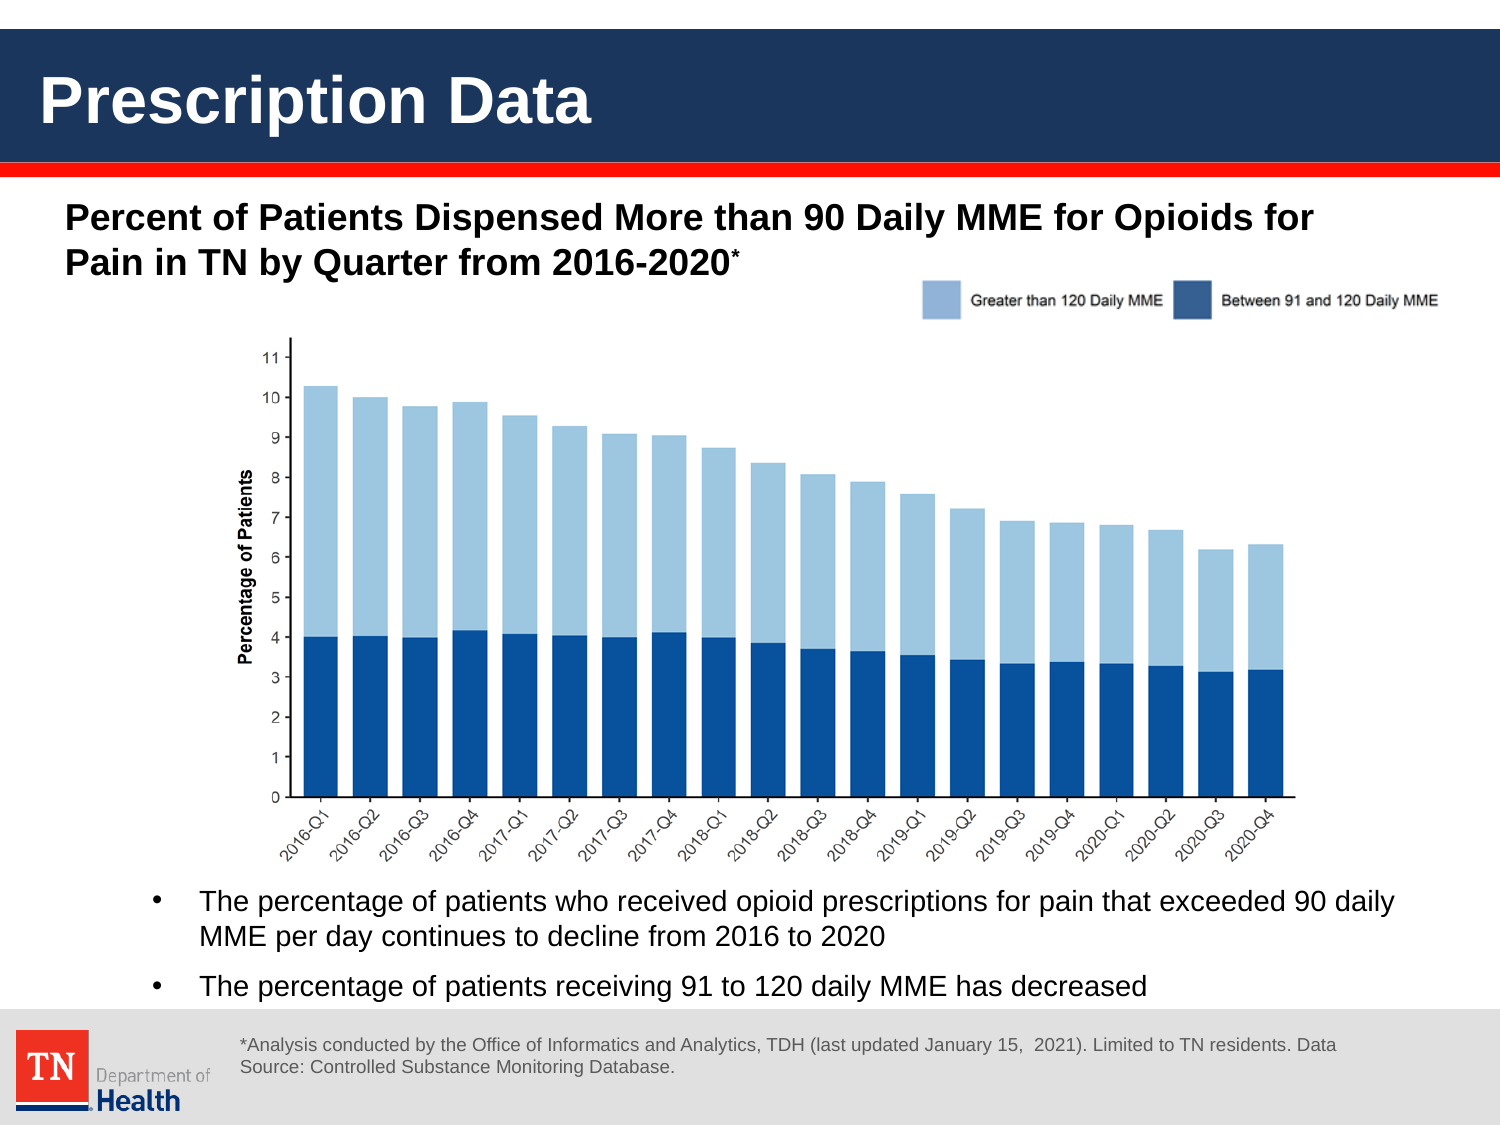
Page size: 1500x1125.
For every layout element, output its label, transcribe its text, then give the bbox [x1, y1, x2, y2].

text_box Percent of Patients Dispensed More than 90 Daily MME for Opioids for Pain in TN by Quarter from 2016-2020* [50, 185, 1350, 291]
text_box The percentage of patients who received opioid prescriptions for pain that exceeded 90 daily MME per day continues to decline from 2016 to 2020 The percentage of patients receiving 91 to 120 daily MME has decreased [137, 874, 1425, 1010]
title Prescription Data [24, 29, 1475, 165]
picture [224, 265, 1470, 876]
text_box *Analysis conducted by the Office of Informatics and Analytics, TDH (last updated January 15, 2021). Limited to TN residents. Data Source: Controlled Substance Monitoring Database. [224, 1024, 1363, 1085]
